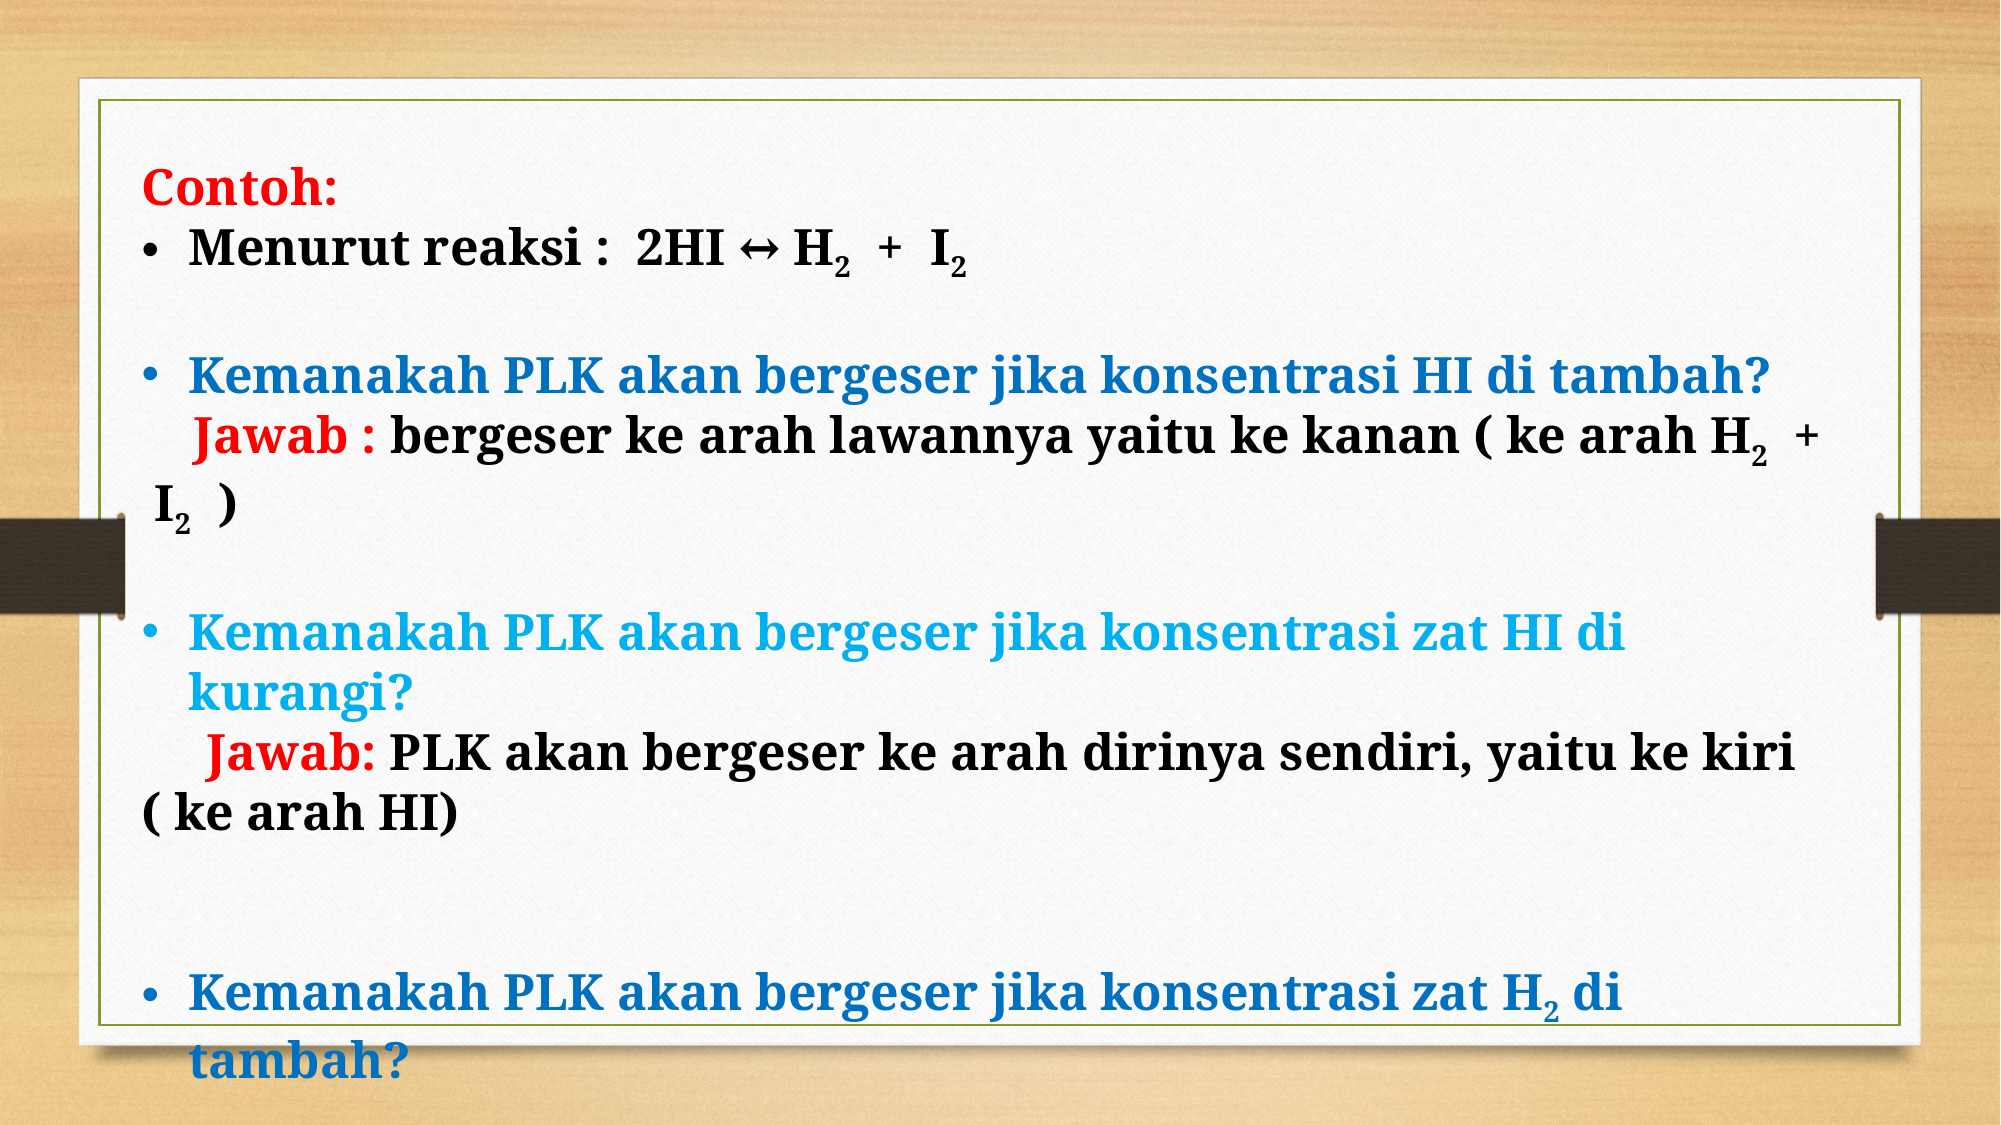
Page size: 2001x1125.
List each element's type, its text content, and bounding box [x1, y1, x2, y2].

picture [0, 0, 2001, 1125]
text_box Contoh: Menurut reaksi : 2HI ↔ H2 + I2 Kemanakah PLK akan bergeser jika konsentrasi HI di tambah? Jawab : bergeser ke arah lawannya yaitu ke kanan ( ke arah H2 + I2 ) Kemanakah PLK akan bergeser jika konsentrasi zat HI di kurangi? Jawab: PLK akan bergeser ke arah dirinya sendiri, yaitu ke kiri ( ke arah HI) Kemanakah PLK akan bergeser jika konsentrasi zat H2 di tambah? Jawab : PLK akan bergeser ke arah lawannya, yaitu ke kiri ( kearah HI) [126, 147, 1841, 1032]
